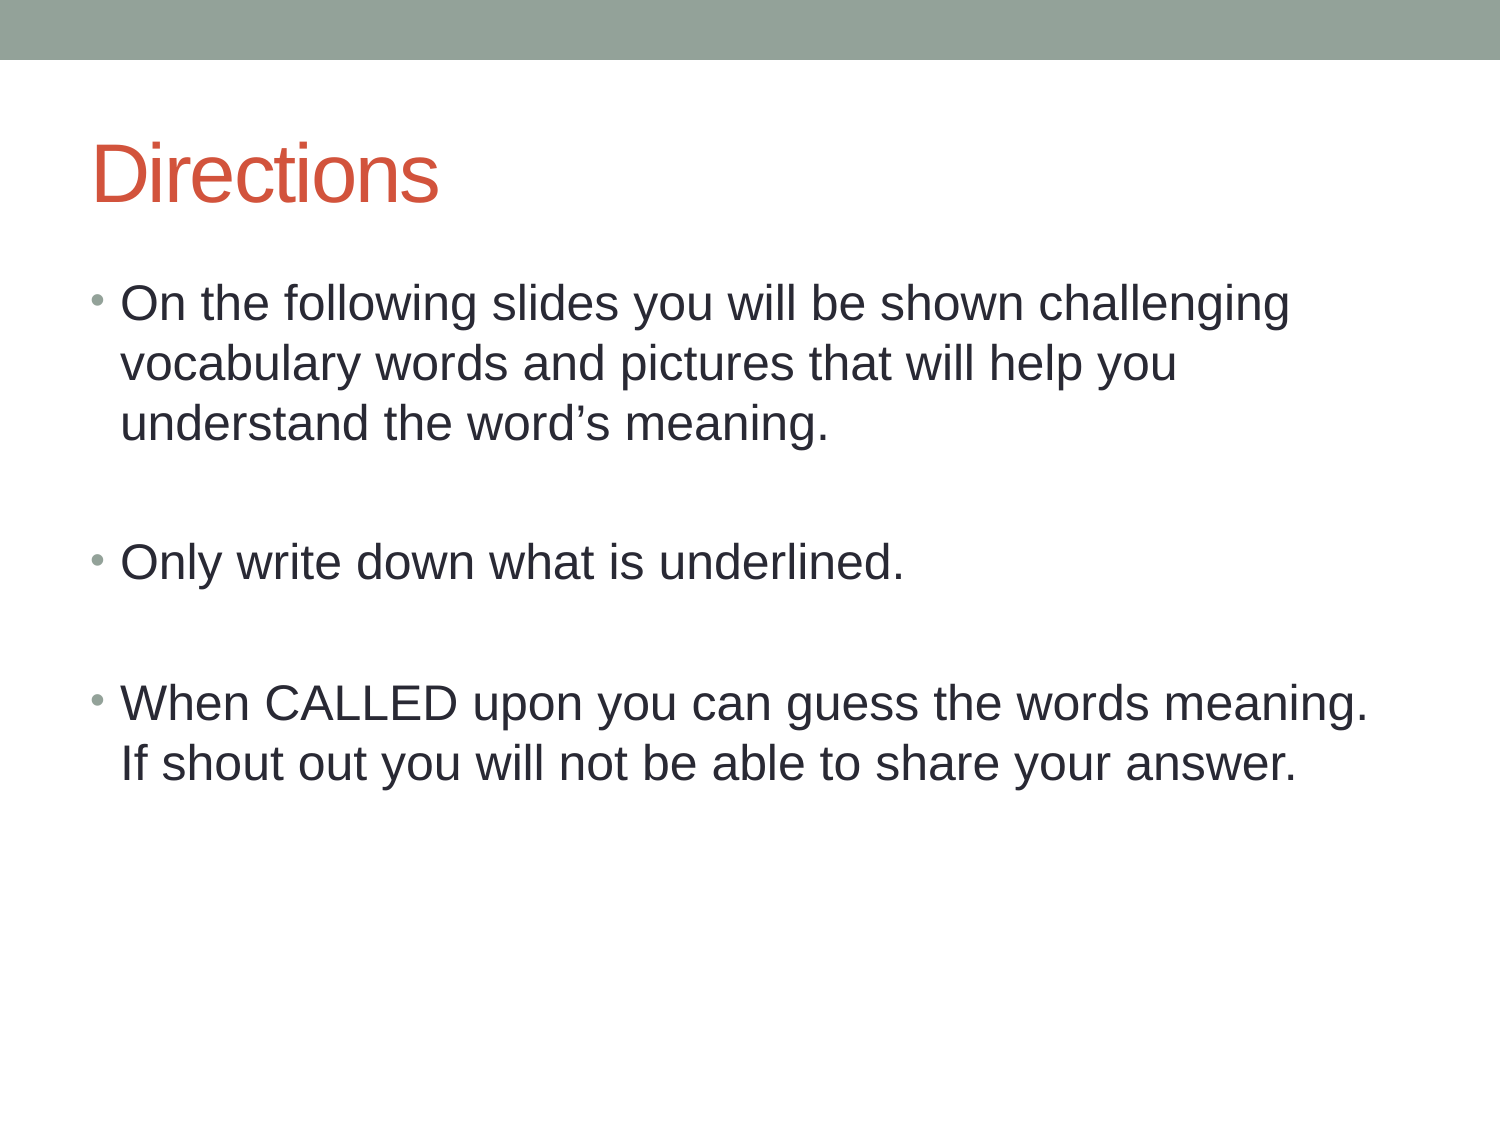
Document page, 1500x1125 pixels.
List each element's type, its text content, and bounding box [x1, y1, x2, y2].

list On the following slides you will be shown challenging vocabulary words and pictures that will help you understand the word’s meaning. Only write down what is underlined. When CALLED upon you can guess the words meaning. If shout out you will not be able to share your answer. [75, 262, 1425, 1063]
title Directions [75, 87, 1425, 250]
